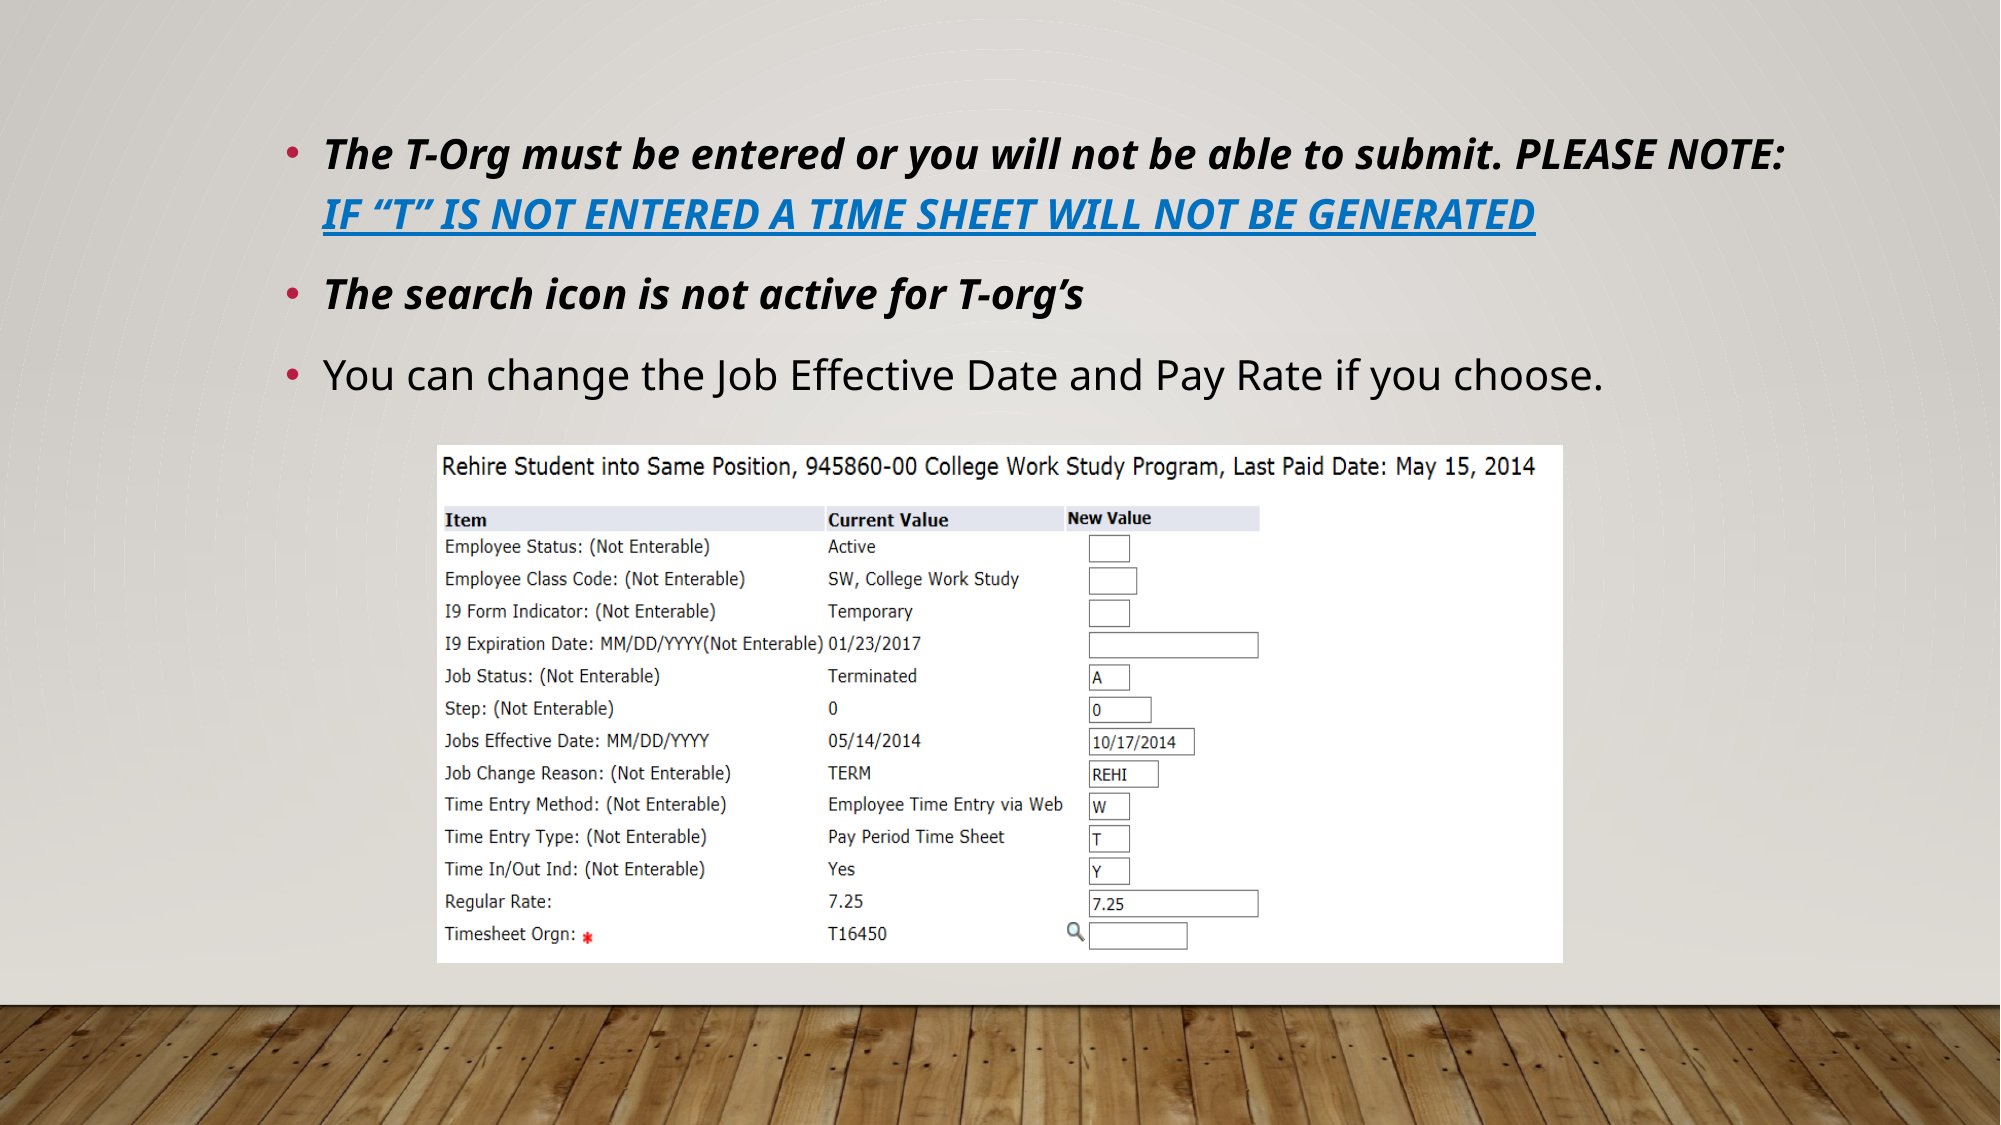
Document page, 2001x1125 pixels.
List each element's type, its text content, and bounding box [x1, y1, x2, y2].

picture [0, 1005, 2000, 1125]
list The T-Org must be entered or you will not be able to submit. PLEASE NOTE: IF “T” IS NOT ENTERED A TIME SHEET WILL NOT BE GENERATED The search icon is not active for T-org’s You can change the Job Effective Date and Pay Rate if you choose. [270, 110, 1846, 875]
picture [437, 445, 1563, 964]
